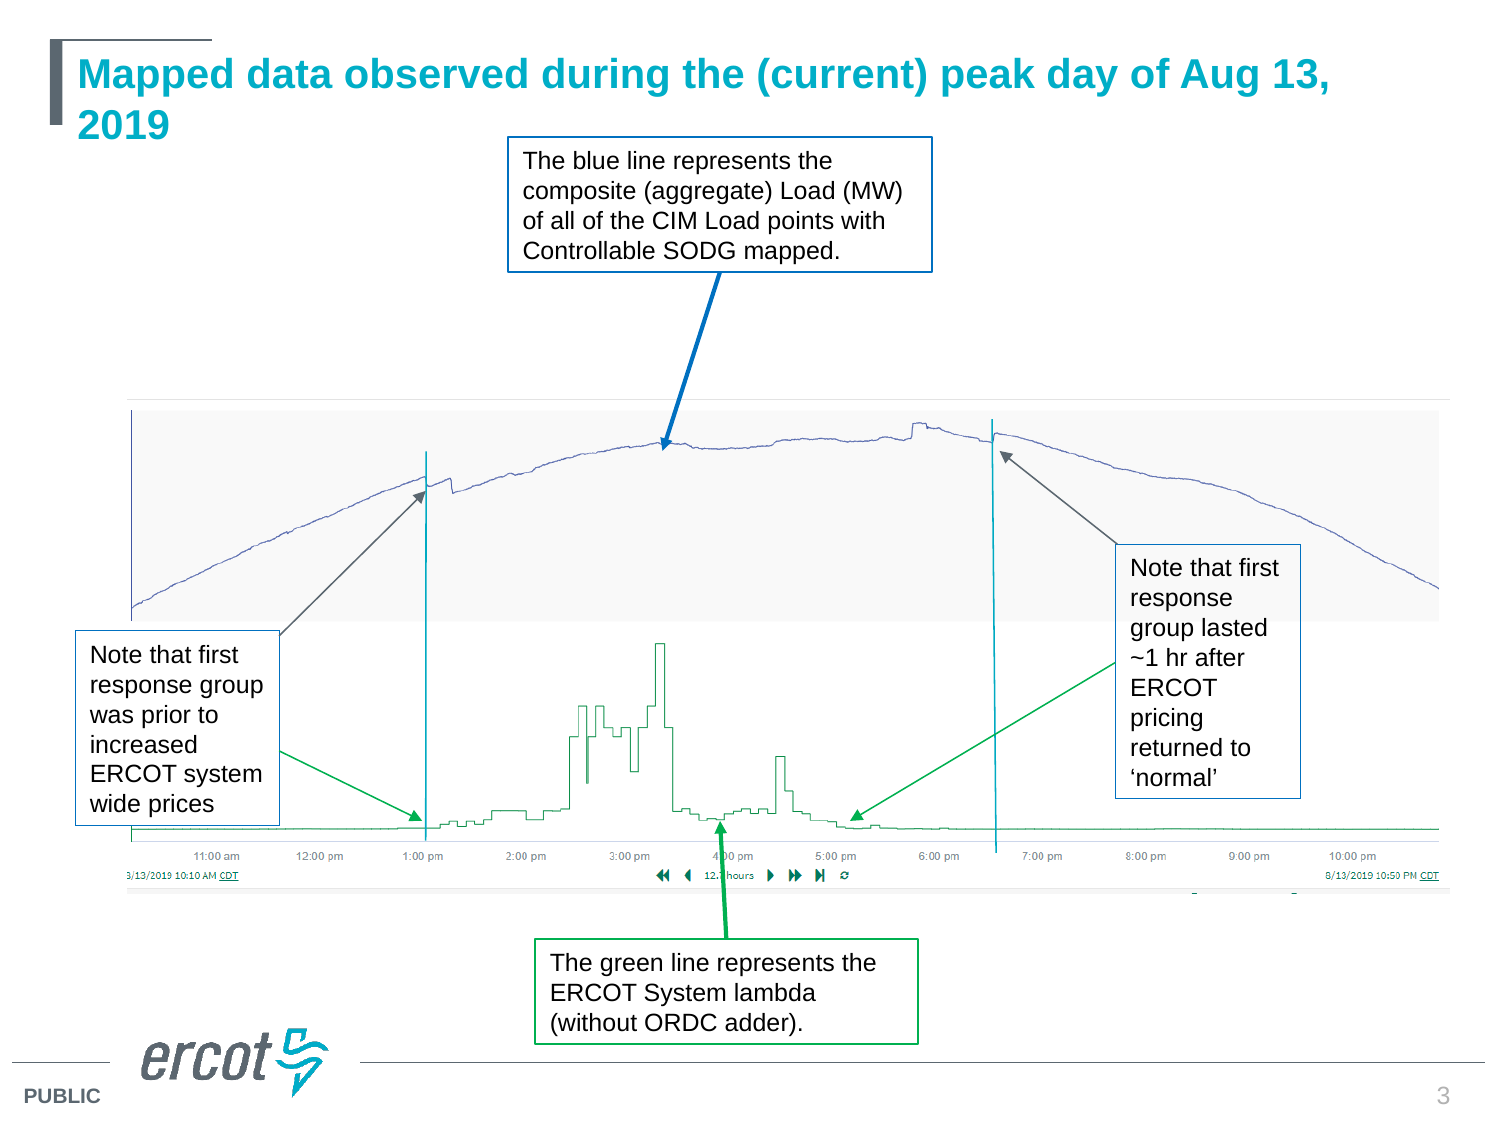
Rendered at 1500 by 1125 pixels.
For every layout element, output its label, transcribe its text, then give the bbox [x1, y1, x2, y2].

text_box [1001, 450, 1118, 545]
text_box Note that first response group was prior to increased ERCOT system wide prices [75, 630, 121, 826]
title Mapped data observed during the (current) peak day of Aug 13, 2019 [62, 39, 1450, 125]
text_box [991, 418, 997, 660]
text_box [849, 662, 1116, 822]
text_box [278, 490, 426, 637]
text_box The blue line represents the composite (aggregate) Load (MW) of all of the CIM Load points with Controllable SODG mapped. [507, 137, 933, 272]
text_box The green line represents the ERCOT System lambda (without ORDC adder). [534, 939, 918, 1044]
picture [137, 1024, 332, 1100]
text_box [991, 830, 997, 853]
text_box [278, 750, 423, 822]
slide_number 3 [1400, 1076, 1488, 1113]
picture [126, 399, 1451, 895]
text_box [662, 273, 721, 452]
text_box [719, 820, 727, 940]
